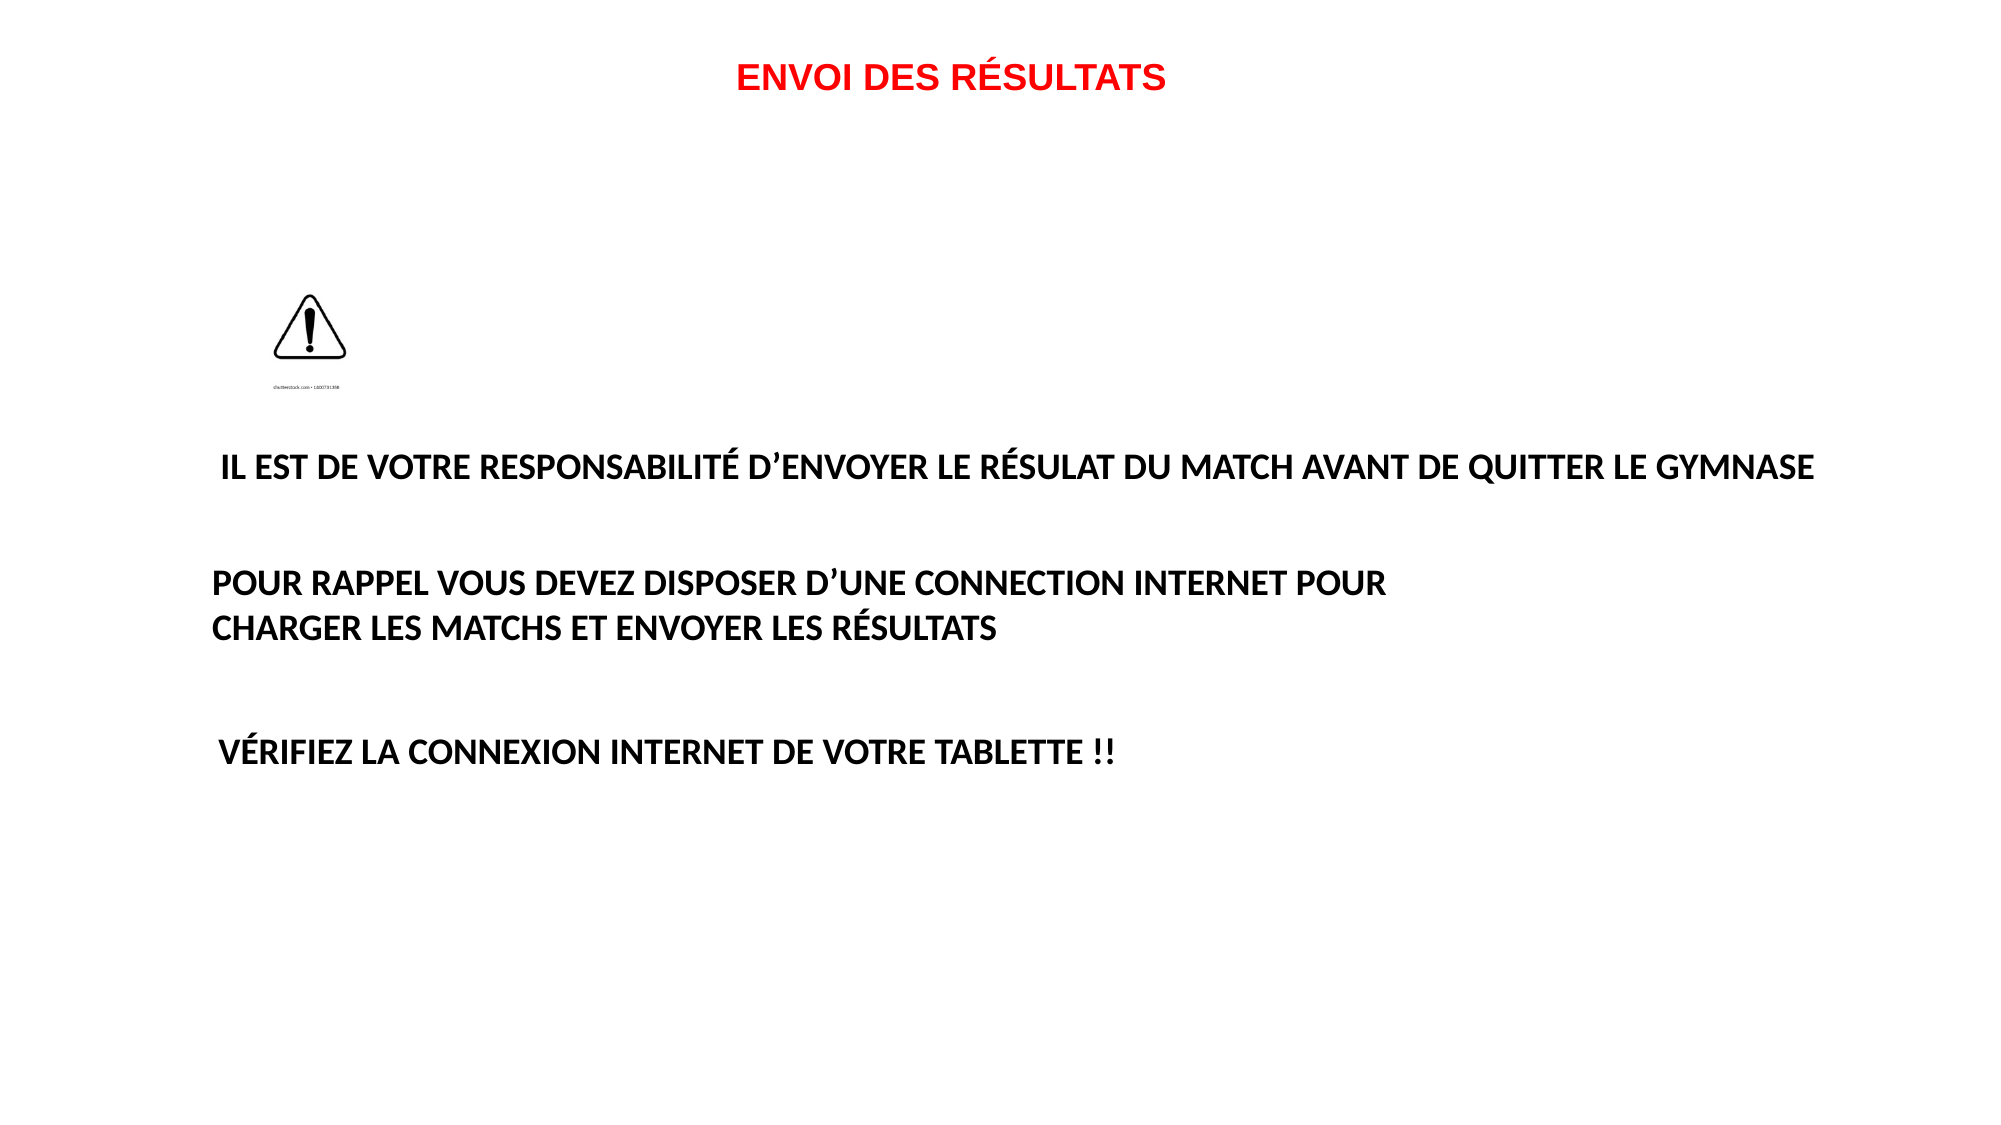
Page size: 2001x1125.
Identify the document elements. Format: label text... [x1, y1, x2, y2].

text_box POUR RAPPEL VOUS DEVEZ DISPOSER D’UNE CONNECTION INTERNET POUR CHARGER LES MATCHS ET ENVOYER LES RÉSULTATS [197, 550, 1473, 655]
picture [247, 270, 365, 391]
text_box VÉRIFIEZ LA CONNEXION INTERNET DE VOTRE TABLETTE !! [203, 720, 1133, 780]
text_box ENVOI DES RÉSULTATS [721, 45, 1253, 105]
text_box IL EST DE VOTRE RESPONSABILITÉ D’ENVOYER LE RÉSULAT DU MATCH AVANT DE QUITTER LE GYMNASE [205, 434, 1832, 495]
